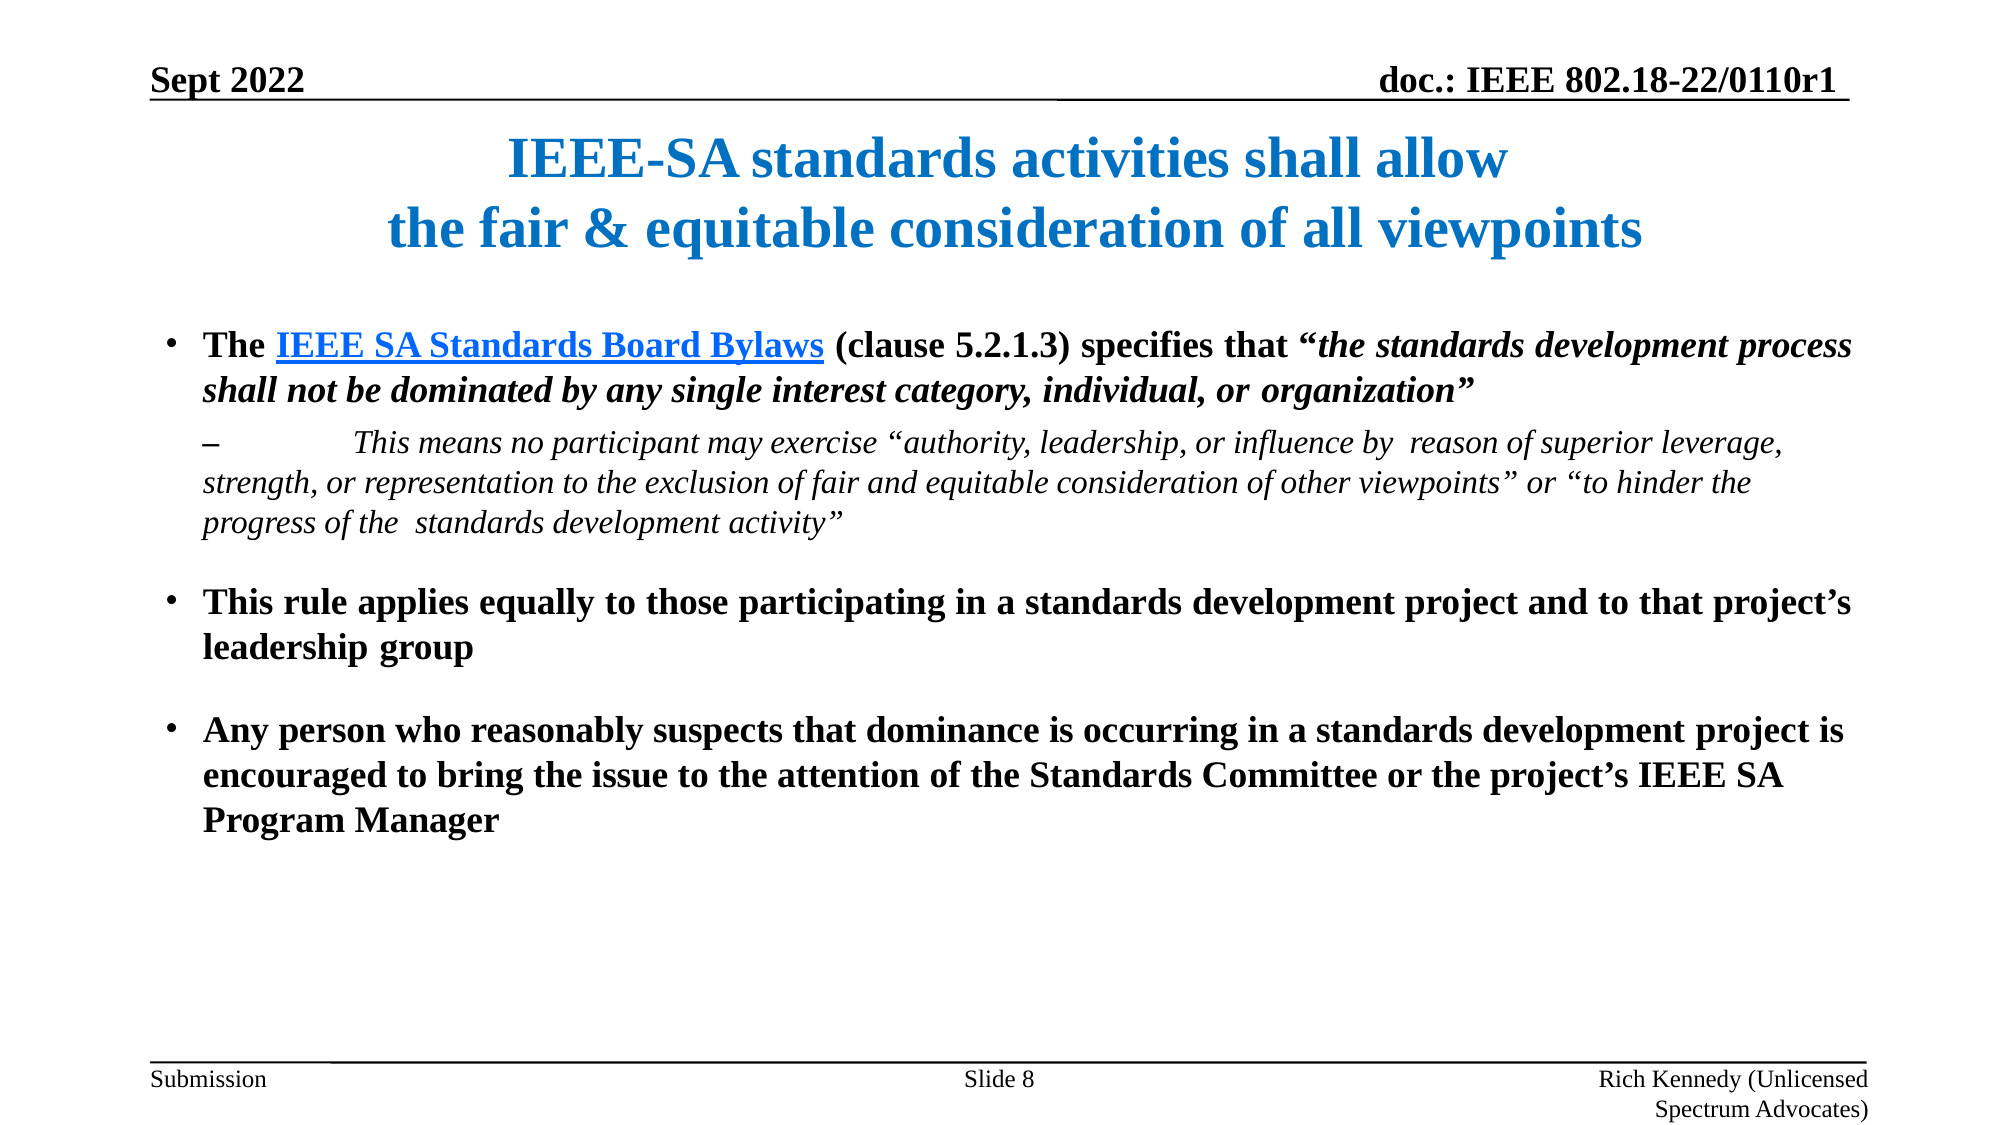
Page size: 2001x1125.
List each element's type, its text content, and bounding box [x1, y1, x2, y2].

slide_number Slide 8 [933, 1061, 1066, 1122]
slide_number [149, 54, 650, 100]
footer Rich Kennedy (Unlicensed Spectrum Advocates) [1546, 1061, 1869, 1093]
list The IEEE SA Standards Board Bylaws (clause 5.2.1.3) specifies that “the standards development process shall not be dominated by any single interest category, individual, or organization” – This means no participant may exercise “authority, leadership, or influence by reason of superior leverage, strength, or representation to the exclusion of fair and equitable consideration of other viewpoints” or “to hinder the progress of the standards development activity” This rule applies equally to those participating in a standards development project and to that project’s leadership group Any person who reasonably suspects that dominance is occurring in a standards development project is encouraged to bring the issue to the attention of the Standards Committee or the project’s IEEE SA Program Manager [150, 312, 1868, 988]
title IEEE-SA standards activities shall allow the fair & equitable consideration of all viewpoints [162, 104, 1868, 275]
